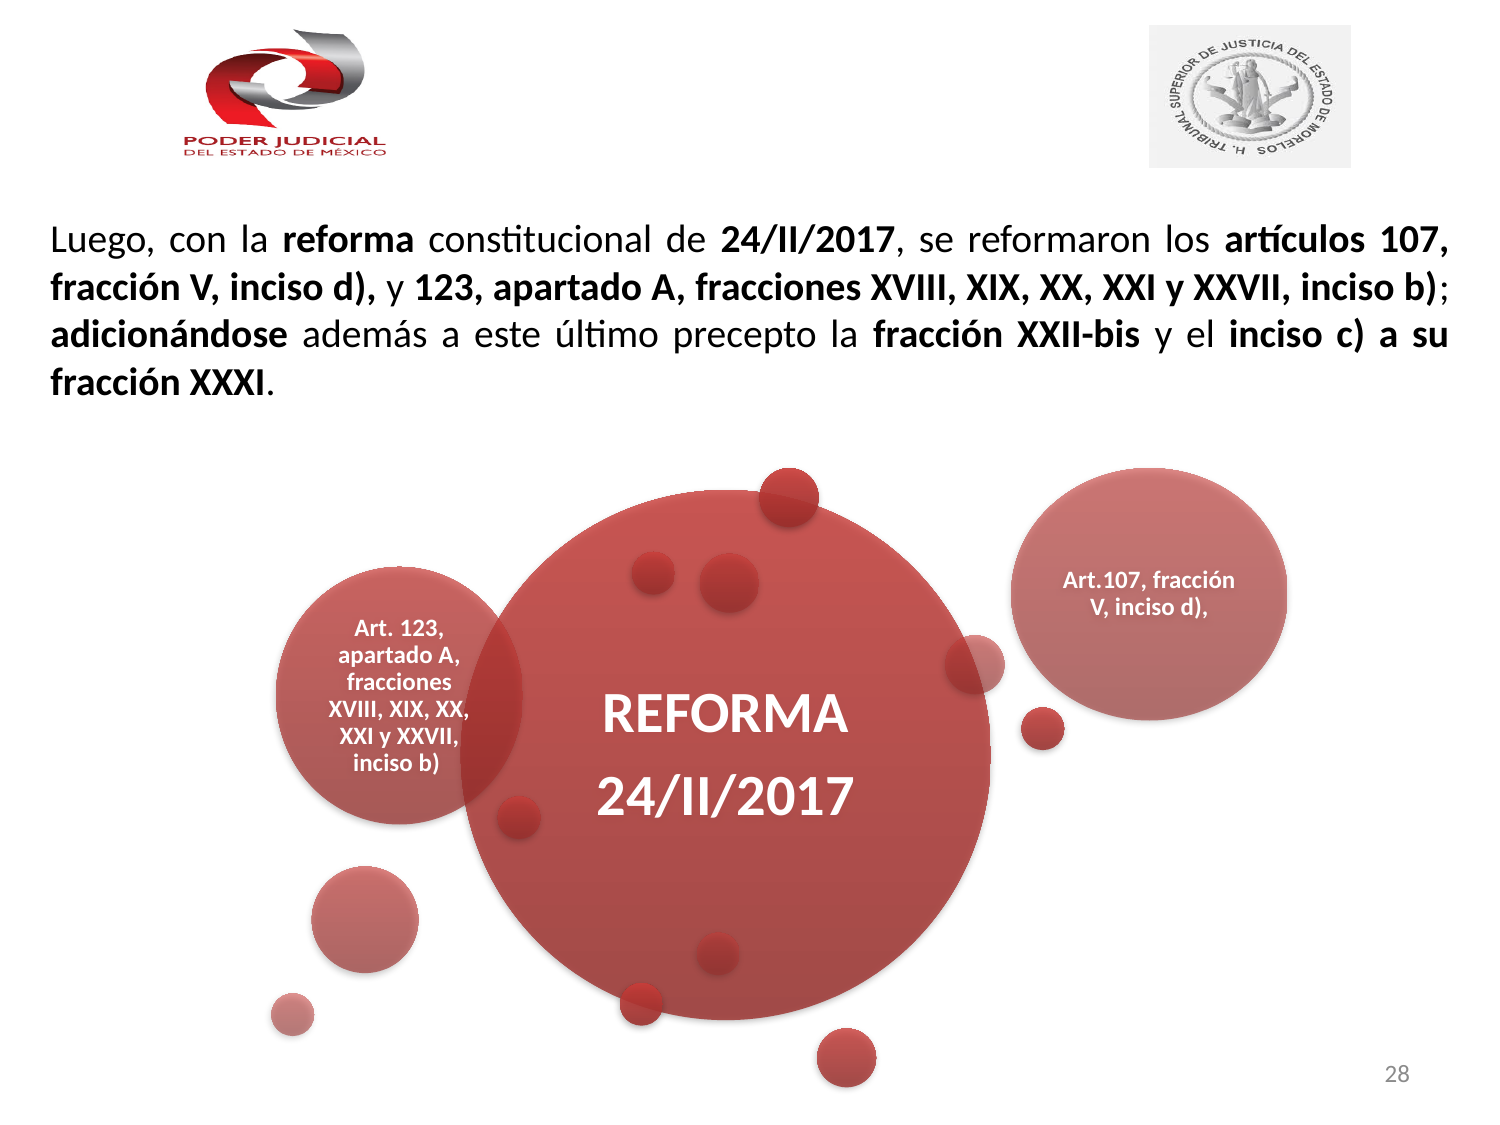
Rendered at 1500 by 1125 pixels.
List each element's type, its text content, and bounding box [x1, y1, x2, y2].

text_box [136, 25, 1351, 173]
slide_number 28 [1074, 1042, 1425, 1103]
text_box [229, 467, 1329, 1088]
subtitle Luego, con la reforma constitucional de 24/II/2017, se reformaron los artículos 107, fracción V, inciso d), y 123, apartado A, fracciones XVIII, XIX, XX, XXI y XXVII, inciso b); adicionándose además a este último precepto la fracción XXII-bis y el inciso c) a su fracción XXXI. [35, 205, 1465, 466]
